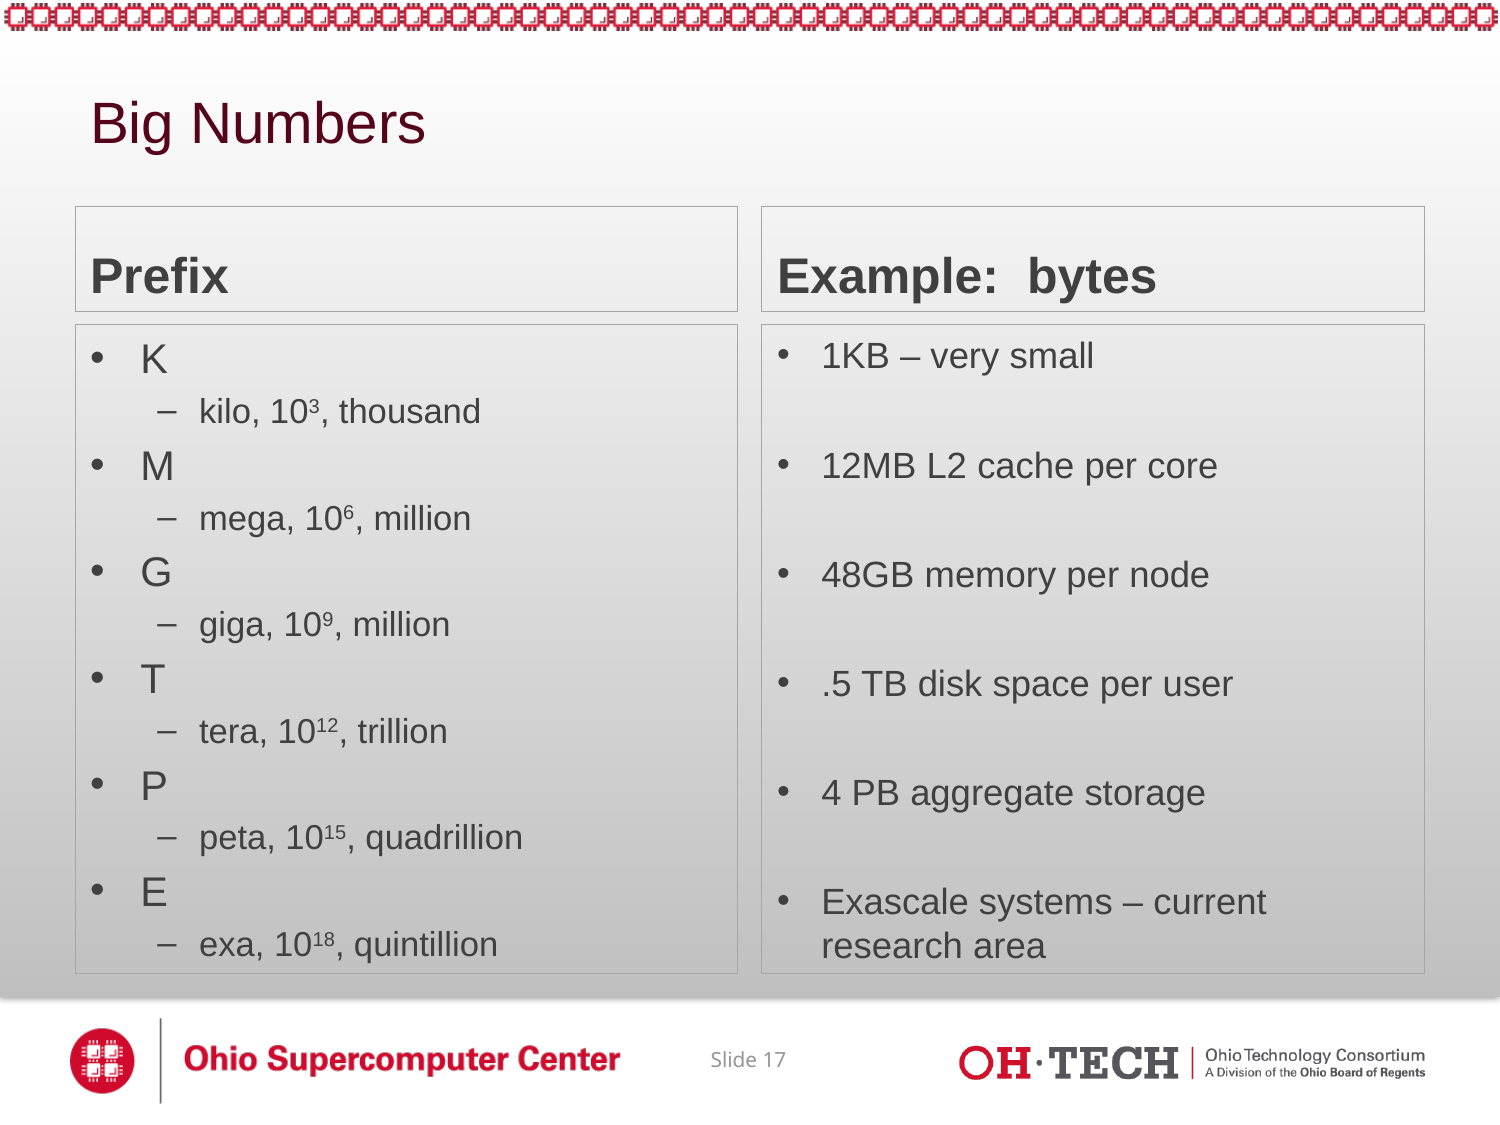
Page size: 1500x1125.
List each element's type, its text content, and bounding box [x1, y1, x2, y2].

list Example: bytes [761, 206, 1425, 312]
title Big Numbers [75, 45, 1425, 196]
picture [949, 1032, 1441, 1091]
list K kilo, 103, thousand M mega, 106, million G giga, 109, million T tera, 1012, trillion P peta, 1015, quadrillion E exa, 1018, quintillion [75, 324, 738, 974]
list 1KB – very small 12MB L2 cache per core 48GB memory per node .5 TB disk space per user 4 PB aggregate storage Exascale systems – current research area [761, 324, 1425, 974]
picture [69, 1017, 622, 1105]
list Prefix [75, 206, 738, 312]
picture [0, 3, 1500, 31]
